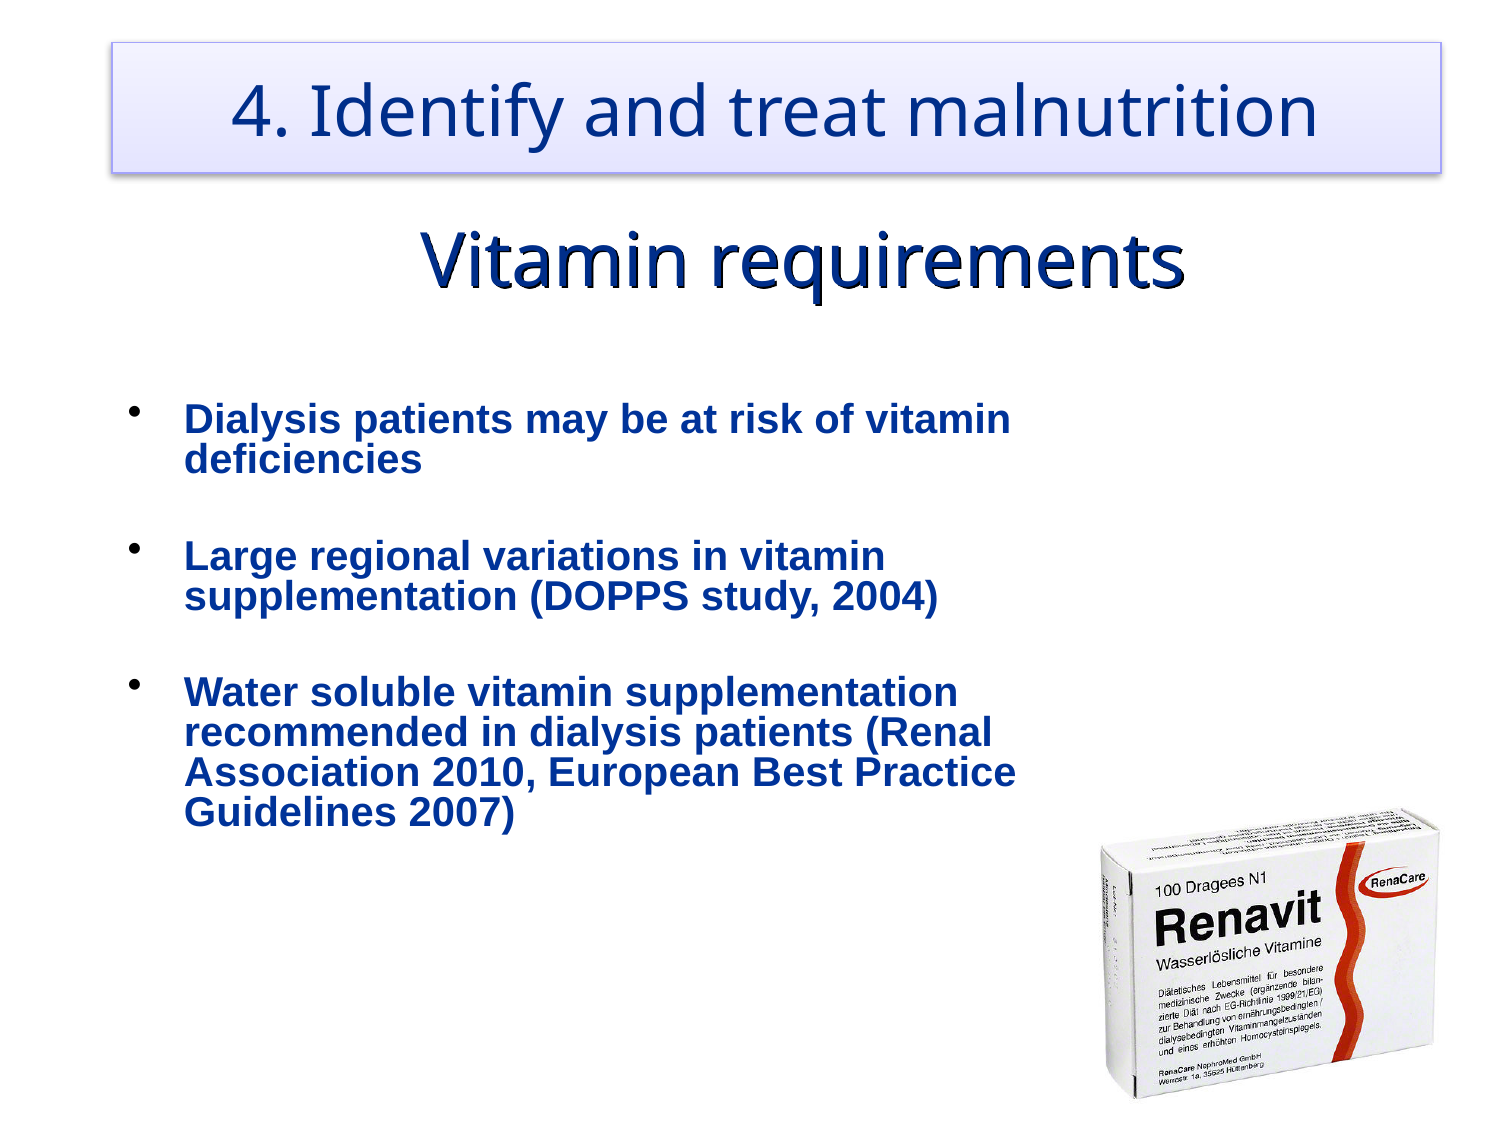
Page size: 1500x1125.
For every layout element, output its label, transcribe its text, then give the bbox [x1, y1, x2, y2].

list Dialysis patients may be at risk of vitamin deficiencies Large regional variations in vitamin supplementation (DOPPS study, 2004) Water soluble vitamin supplementation recommended in dialysis patients (Renal Association 2010, European Best Practice Guidelines 2007) [112, 287, 1164, 963]
title Vitamin requirements [52, 162, 1500, 351]
text_box 4. Identify and treat malnutrition [111, 42, 1442, 174]
picture [1080, 763, 1461, 1125]
